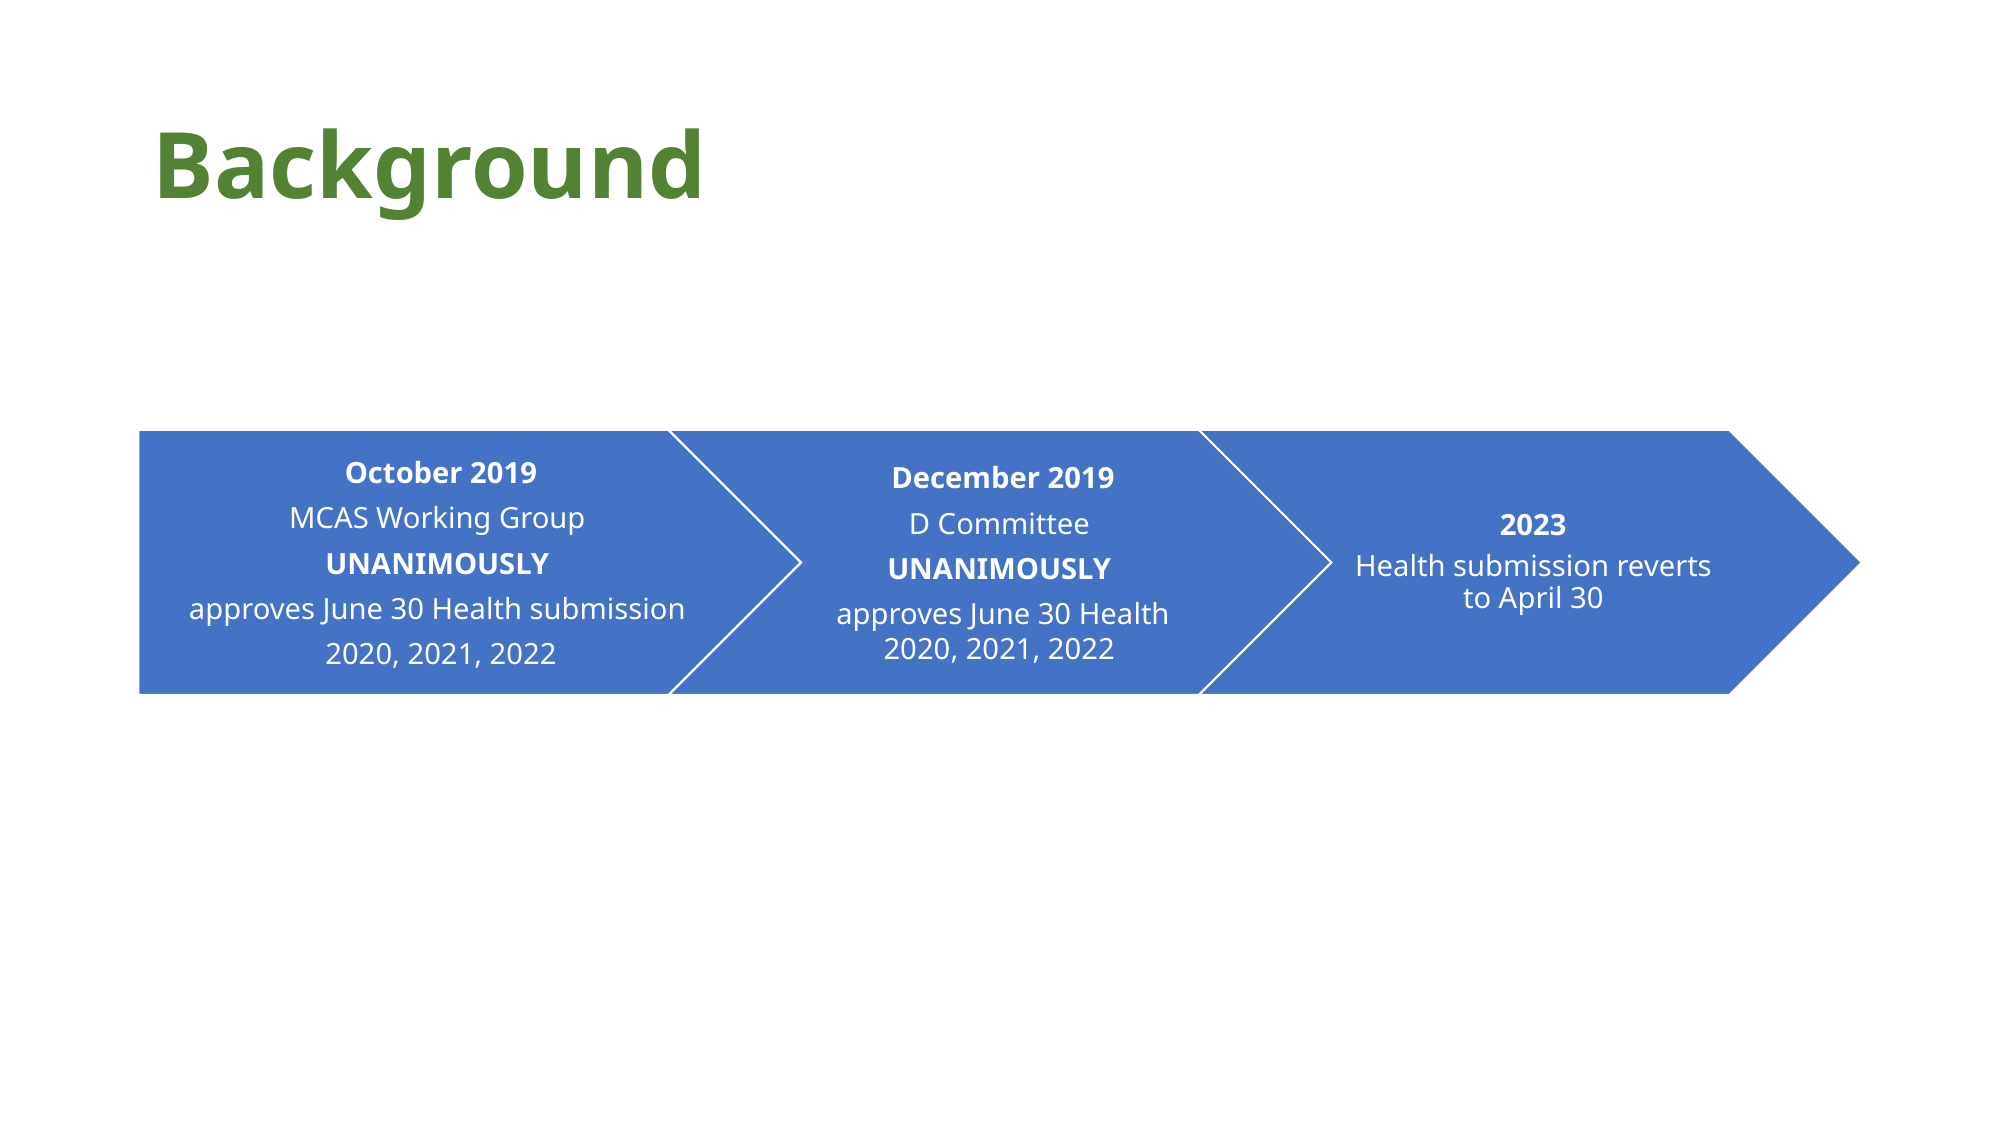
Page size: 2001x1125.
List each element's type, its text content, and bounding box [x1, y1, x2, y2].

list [137, 205, 1863, 920]
title Background [137, 59, 1863, 205]
